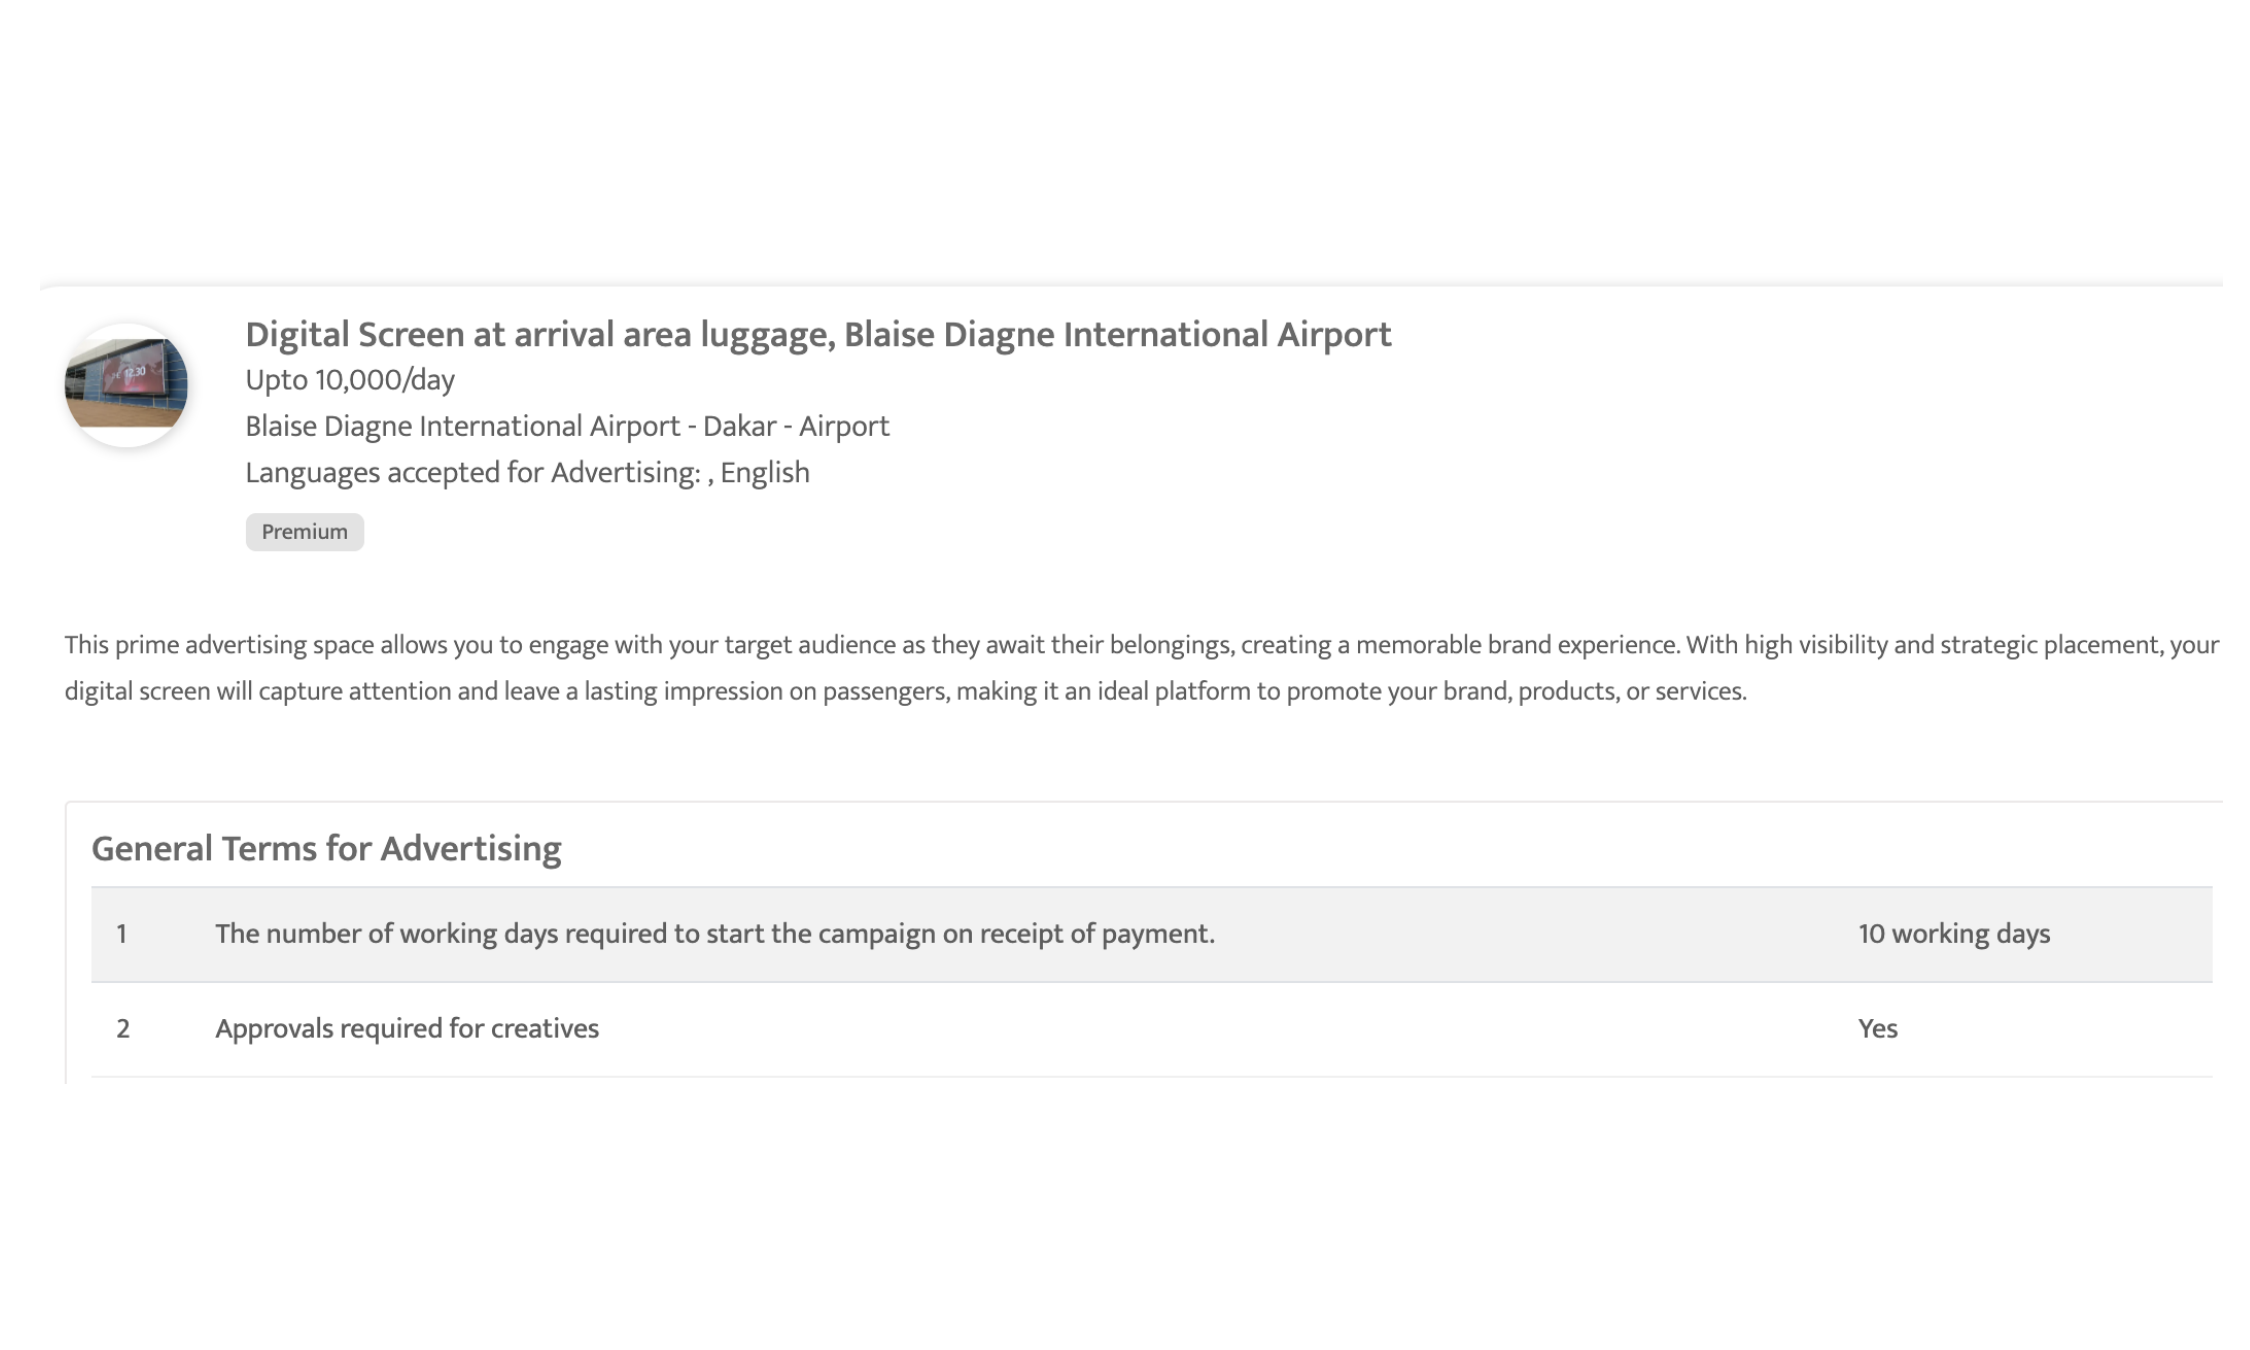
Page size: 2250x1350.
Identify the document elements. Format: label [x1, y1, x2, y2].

picture [40, 270, 2223, 1085]
